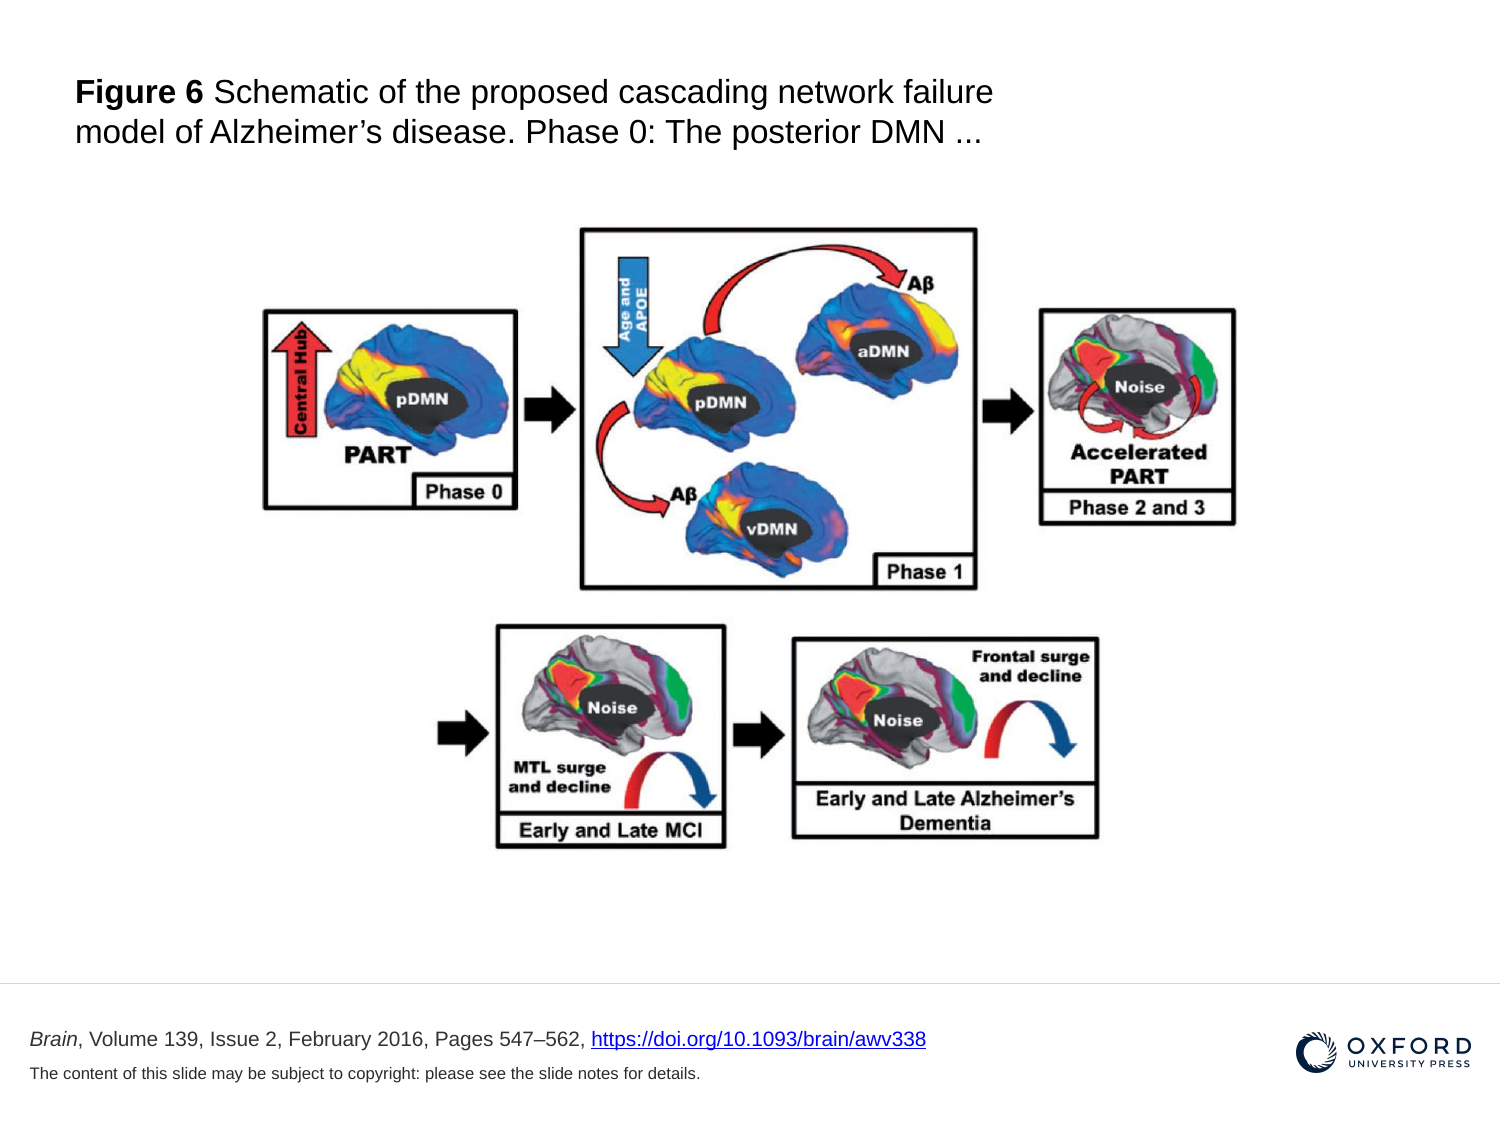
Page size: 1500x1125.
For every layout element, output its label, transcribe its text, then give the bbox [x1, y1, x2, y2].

picture [1296, 1032, 1471, 1073]
title Figure 6 Schematic of the proposed cascading network failure model of Alzheimer’s disease. Phase 0: The posterior DMN ... [75, 69, 1078, 171]
picture [262, 224, 1238, 852]
footer Brain, Volume 139, Issue 2, February 2016, Pages 547–562, https://doi.org/10.1093/brain/awv338 The content of this slide may be subject to copyright: please see the slide notes for details. [0, 983, 1260, 1125]
